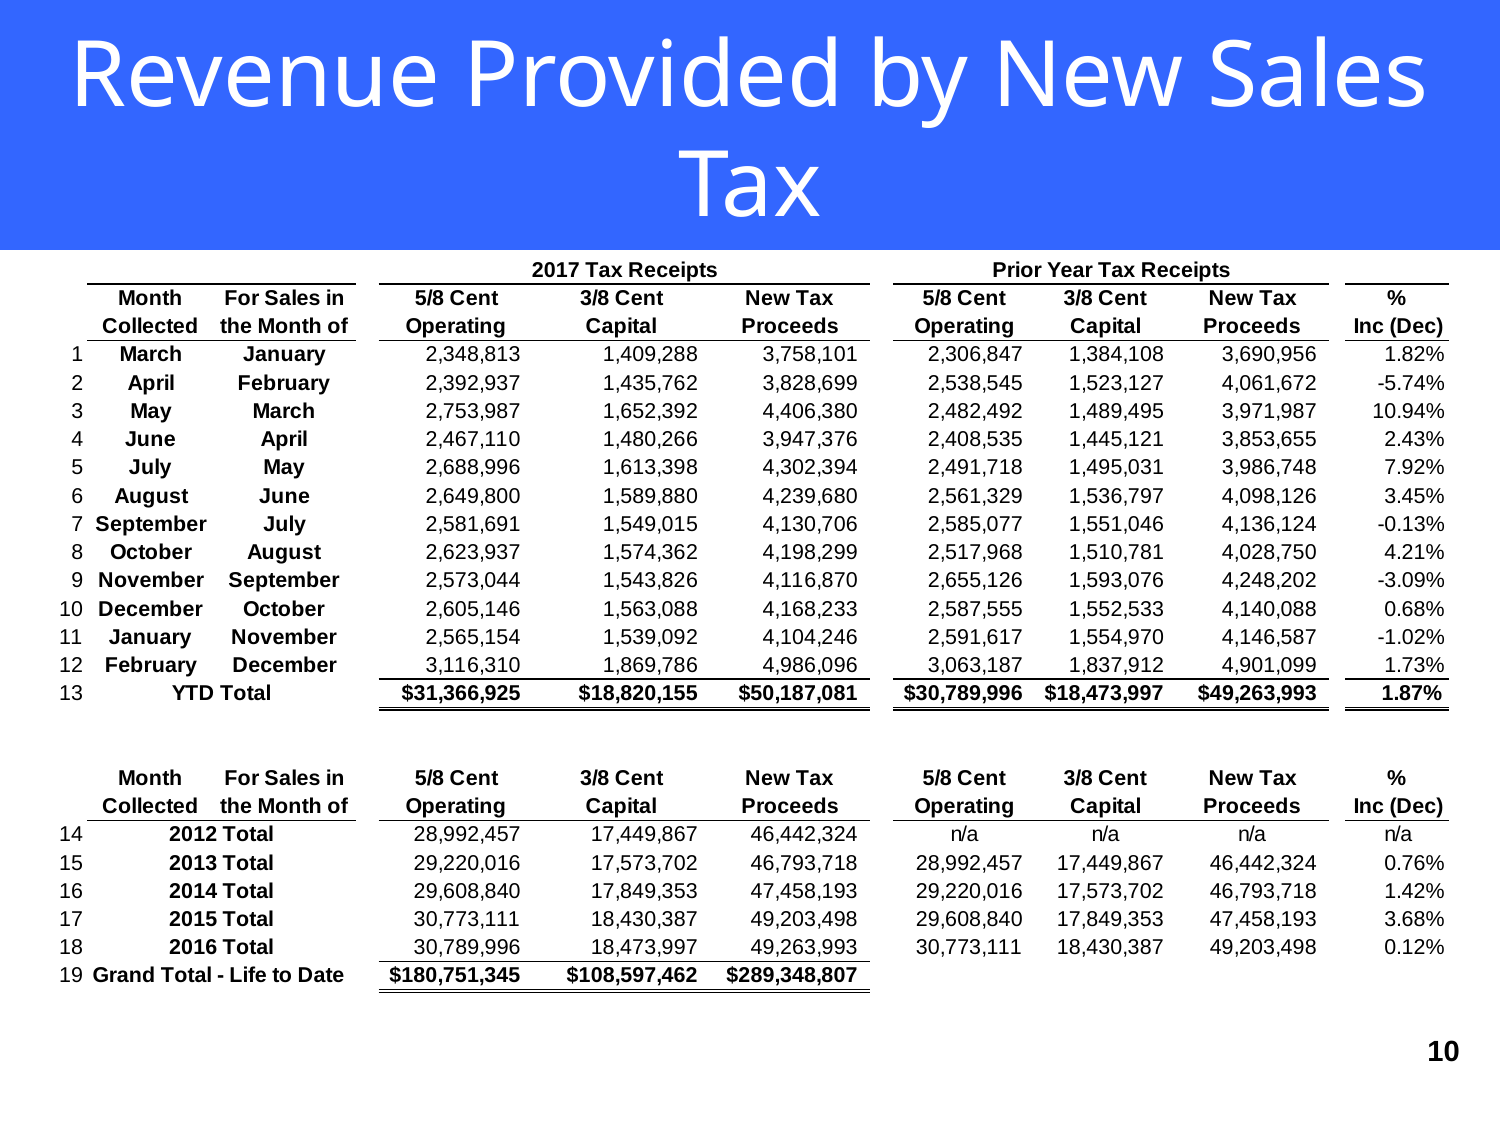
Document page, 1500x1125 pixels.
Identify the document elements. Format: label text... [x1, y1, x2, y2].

title Revenue Provided by New Sales Tax [0, 0, 1500, 250]
picture [49, 254, 1451, 1021]
slide_number 10 [1112, 1025, 1475, 1113]
